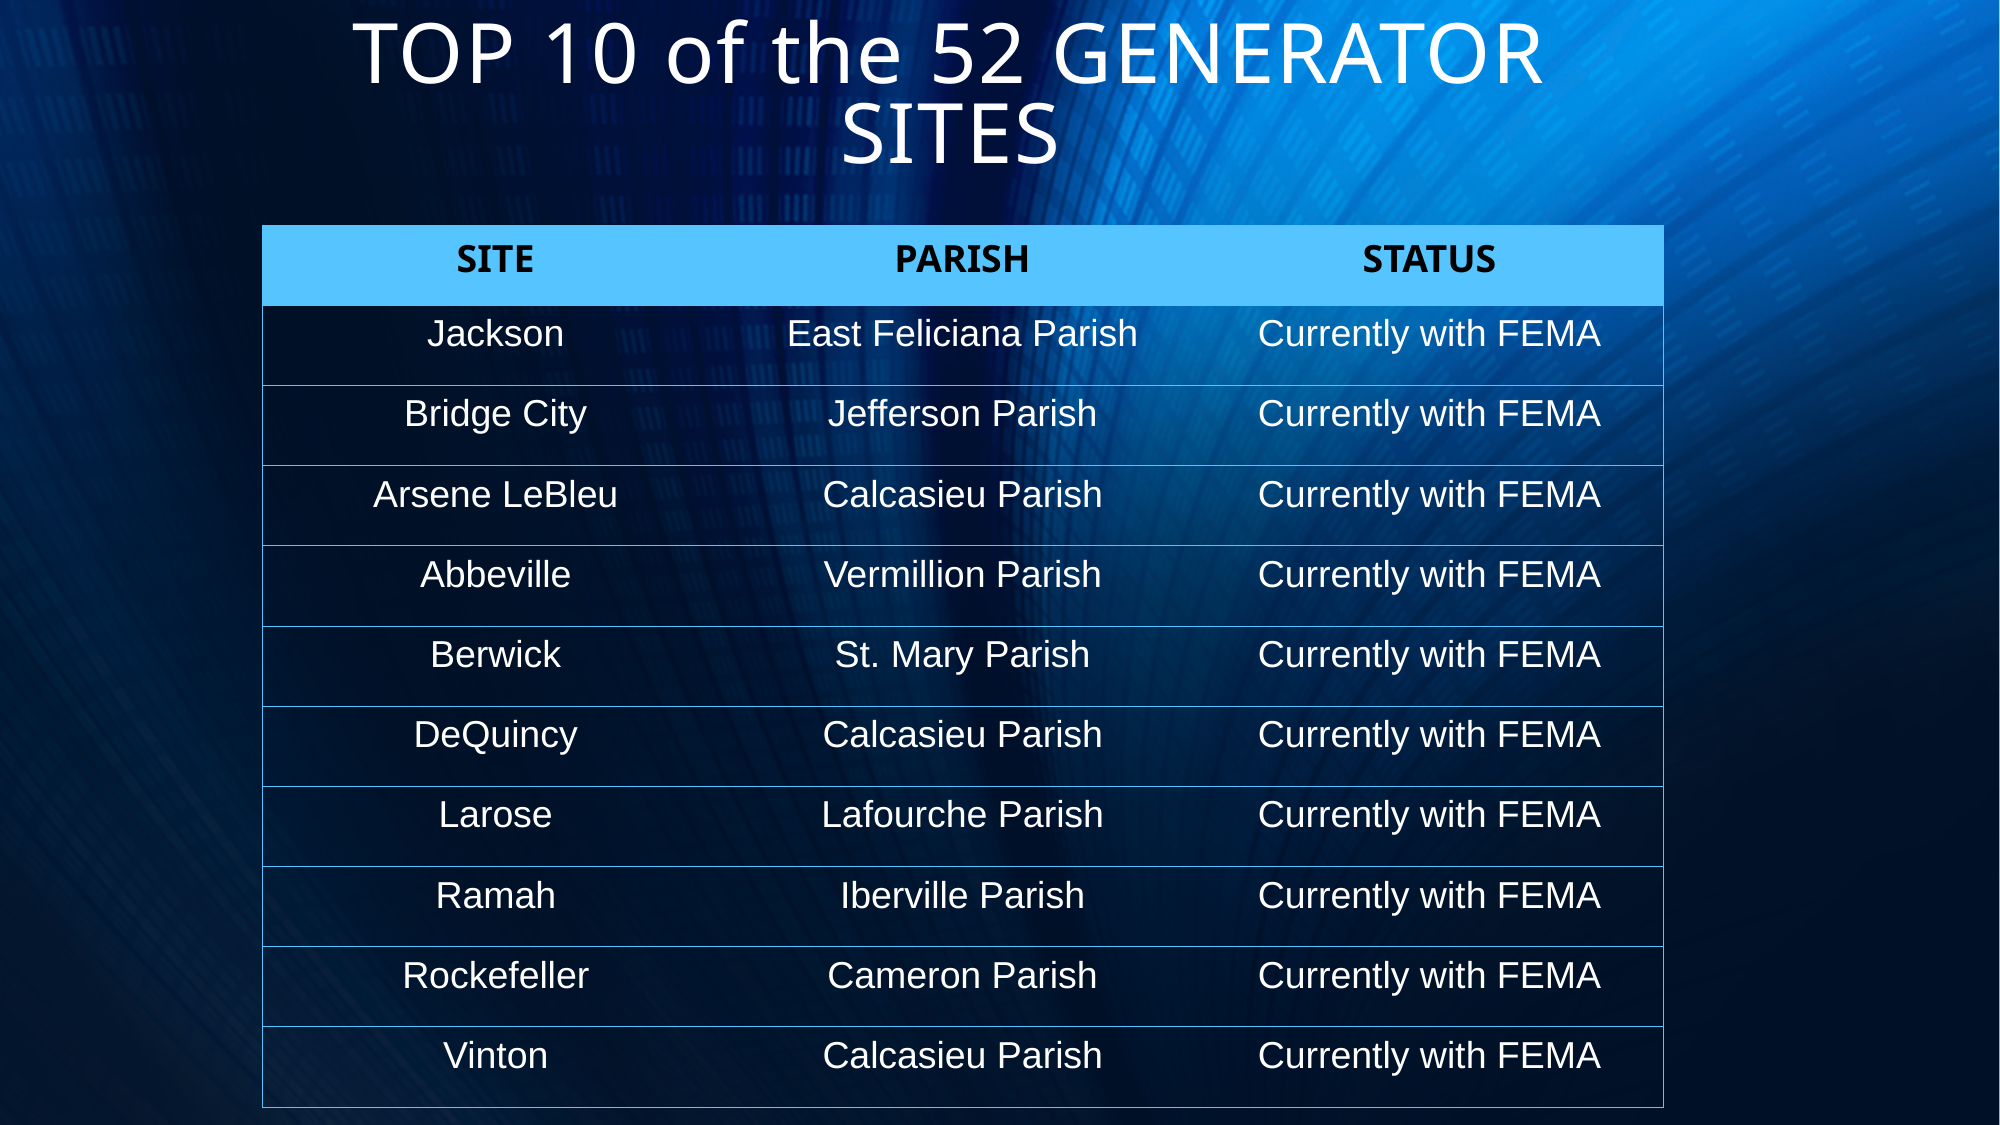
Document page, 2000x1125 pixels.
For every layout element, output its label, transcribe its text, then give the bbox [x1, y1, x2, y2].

table_header PARISH [729, 226, 1196, 305]
table_cell Currently with FEMA [1196, 867, 1663, 946]
table_cell Currently with FEMA [1196, 707, 1663, 786]
table_cell Lafourche Parish [729, 787, 1196, 866]
table_cell St. Mary Parish [729, 627, 1196, 706]
table_cell East Feliciana Parish [729, 306, 1196, 385]
table_cell Vermillion Parish [729, 546, 1196, 626]
table_cell Bridge City [263, 386, 729, 465]
table_cell Calcasieu Parish [729, 1027, 1196, 1107]
table_cell Larose [263, 787, 729, 866]
table_cell Currently with FEMA [1196, 787, 1663, 866]
table_cell Abbeville [263, 546, 729, 626]
table_cell Currently with FEMA [1196, 386, 1663, 465]
table_cell Calcasieu Parish [729, 466, 1196, 545]
picture [0, 0, 2000, 1125]
table_cell Currently with FEMA [1196, 1027, 1663, 1107]
table_cell Cameron Parish [729, 947, 1196, 1026]
table_cell Vinton [263, 1027, 729, 1107]
table_header STATUS [1196, 226, 1663, 305]
table_cell Currently with FEMA [1196, 306, 1663, 385]
table_cell Rockefeller [263, 947, 729, 1026]
table_cell DeQuincy [263, 707, 729, 786]
table_cell Jackson [263, 306, 729, 385]
table_cell Currently with FEMA [1196, 627, 1663, 706]
table_cell Berwick [263, 627, 729, 706]
table_cell Calcasieu Parish [729, 707, 1196, 786]
title TOP 10 of the 52 GENERATOR SITES [237, 0, 1664, 188]
table_cell Ramah [263, 867, 729, 946]
table_cell Iberville Parish [729, 867, 1196, 946]
table_cell Currently with FEMA [1196, 466, 1663, 545]
table_cell Arsene LeBleu [263, 466, 729, 545]
table_cell Currently with FEMA [1196, 546, 1663, 626]
table_header SITE [263, 226, 729, 305]
table_cell Currently with FEMA [1196, 947, 1663, 1026]
table_cell Jefferson Parish [729, 386, 1196, 465]
